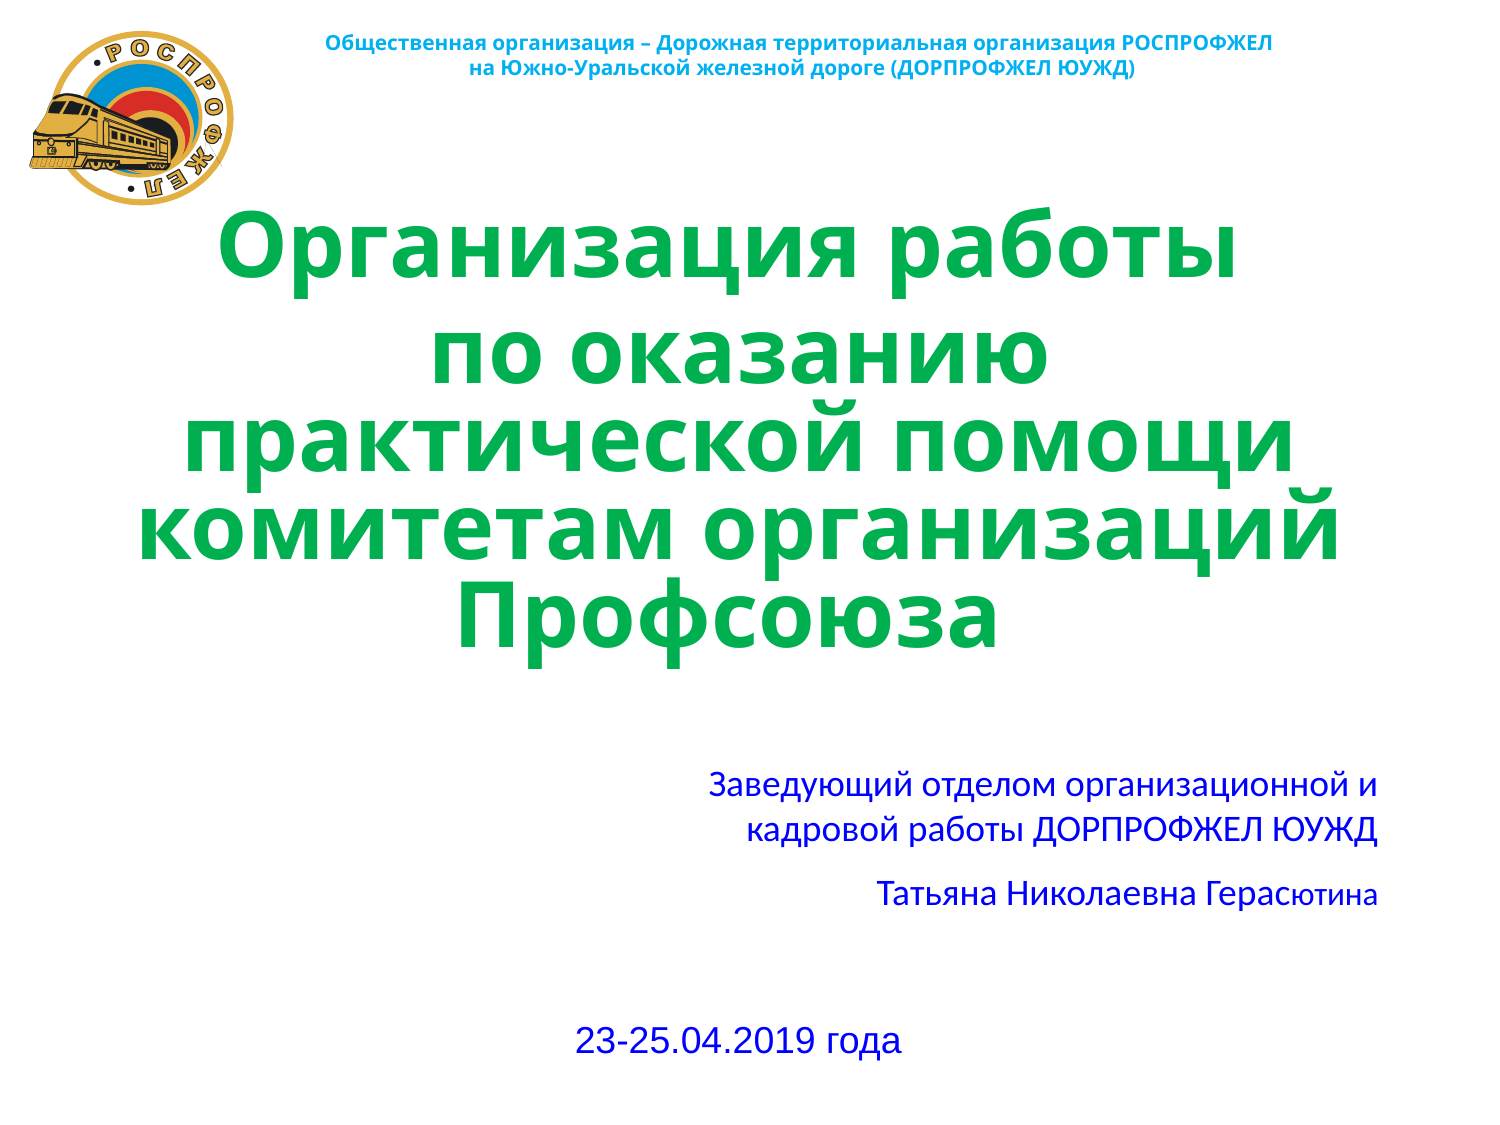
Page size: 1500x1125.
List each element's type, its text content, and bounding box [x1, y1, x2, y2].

text_box Общественная организация – Дорожная территориальная организация РОСПРОФЖЕЛ на Южно-Уральской железной дороге (ДОРПРОФЖЕЛ ЮУЖД) [178, 21, 1425, 87]
text_box Заведующий отделом организационной и кадровой работы ДОРПРОФЖЕЛ ЮУЖД Татьяна Николаевна Герасютина [631, 751, 1394, 920]
picture [29, 30, 234, 206]
text_box 23-25.04.2019 года [513, 964, 963, 1066]
list Организация работы по оказанию практической помощи комитетам организаций Профсоюза [64, 125, 1415, 998]
